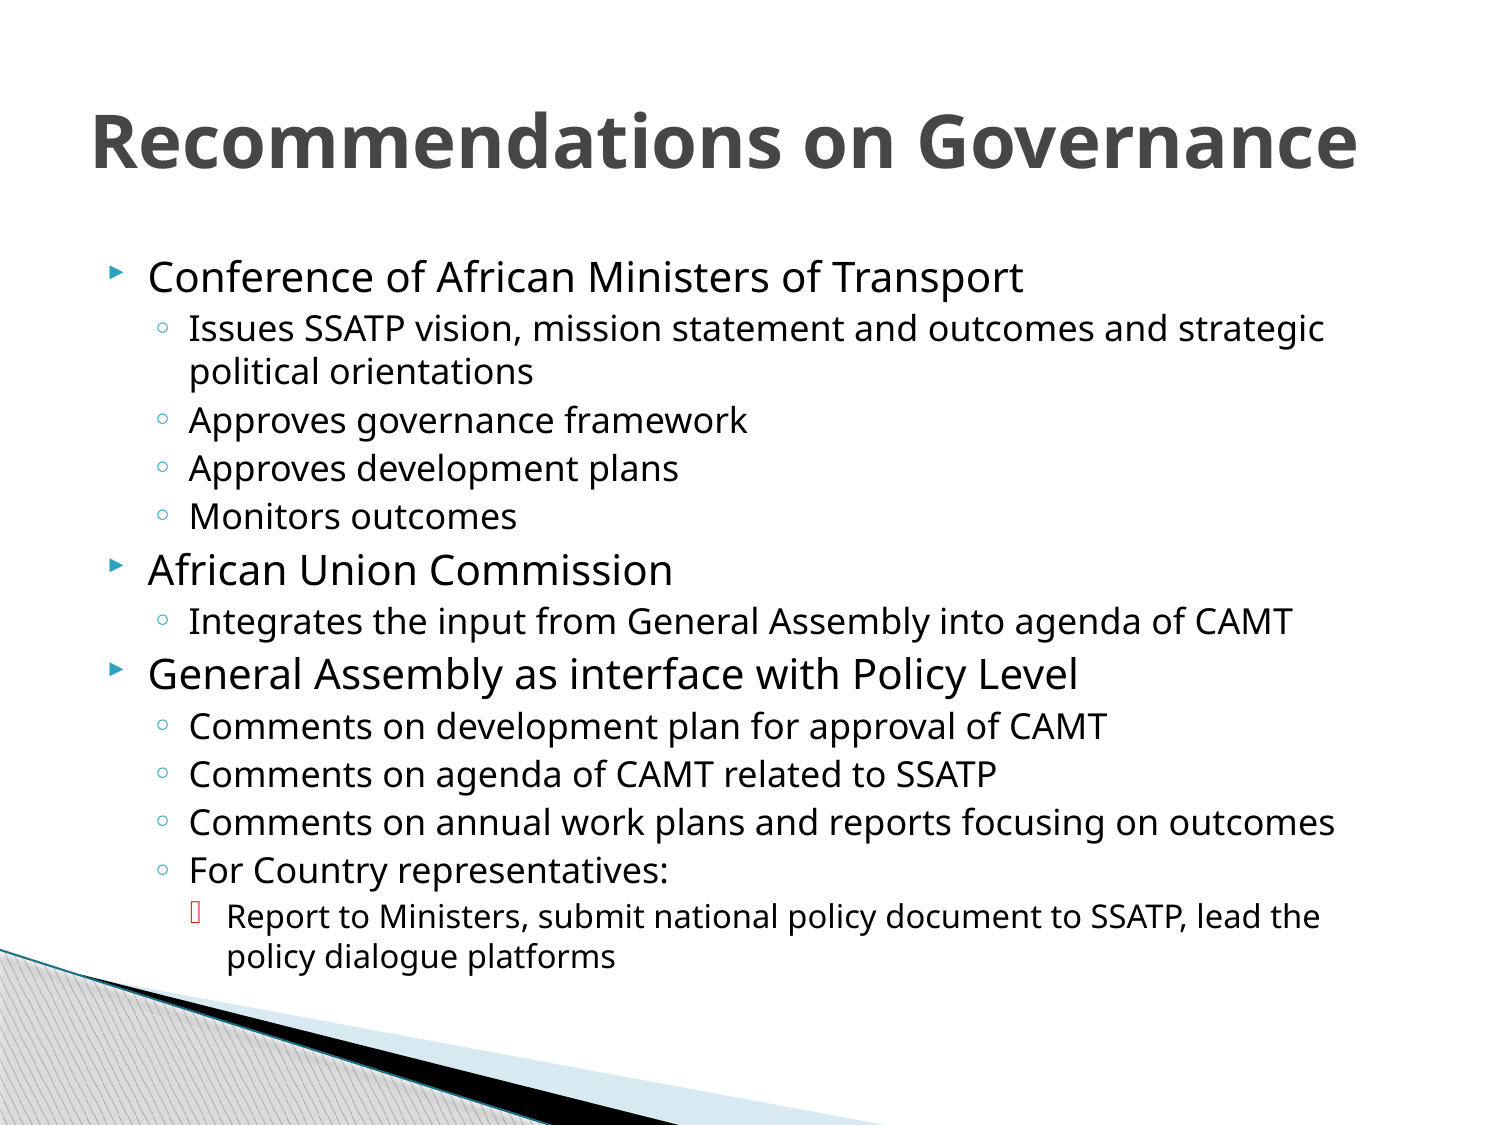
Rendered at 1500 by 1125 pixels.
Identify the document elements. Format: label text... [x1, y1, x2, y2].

title Recommendations on Governance [75, 45, 1425, 233]
list Conference of African Ministers of Transport Issues SSATP vision, mission statement and outcomes and strategic political orientations Approves governance framework Approves development plans Monitors outcomes African Union Commission Integrates the input from General Assembly into agenda of CAMT General Assembly as interface with Policy Level Comments on development plan for approval of CAMT Comments on agenda of CAMT related to SSATP Comments on annual work plans and reports focusing on outcomes For Country representatives: Report to Ministers, submit national policy document to SSATP, lead the policy dialogue platforms [75, 243, 1425, 986]
